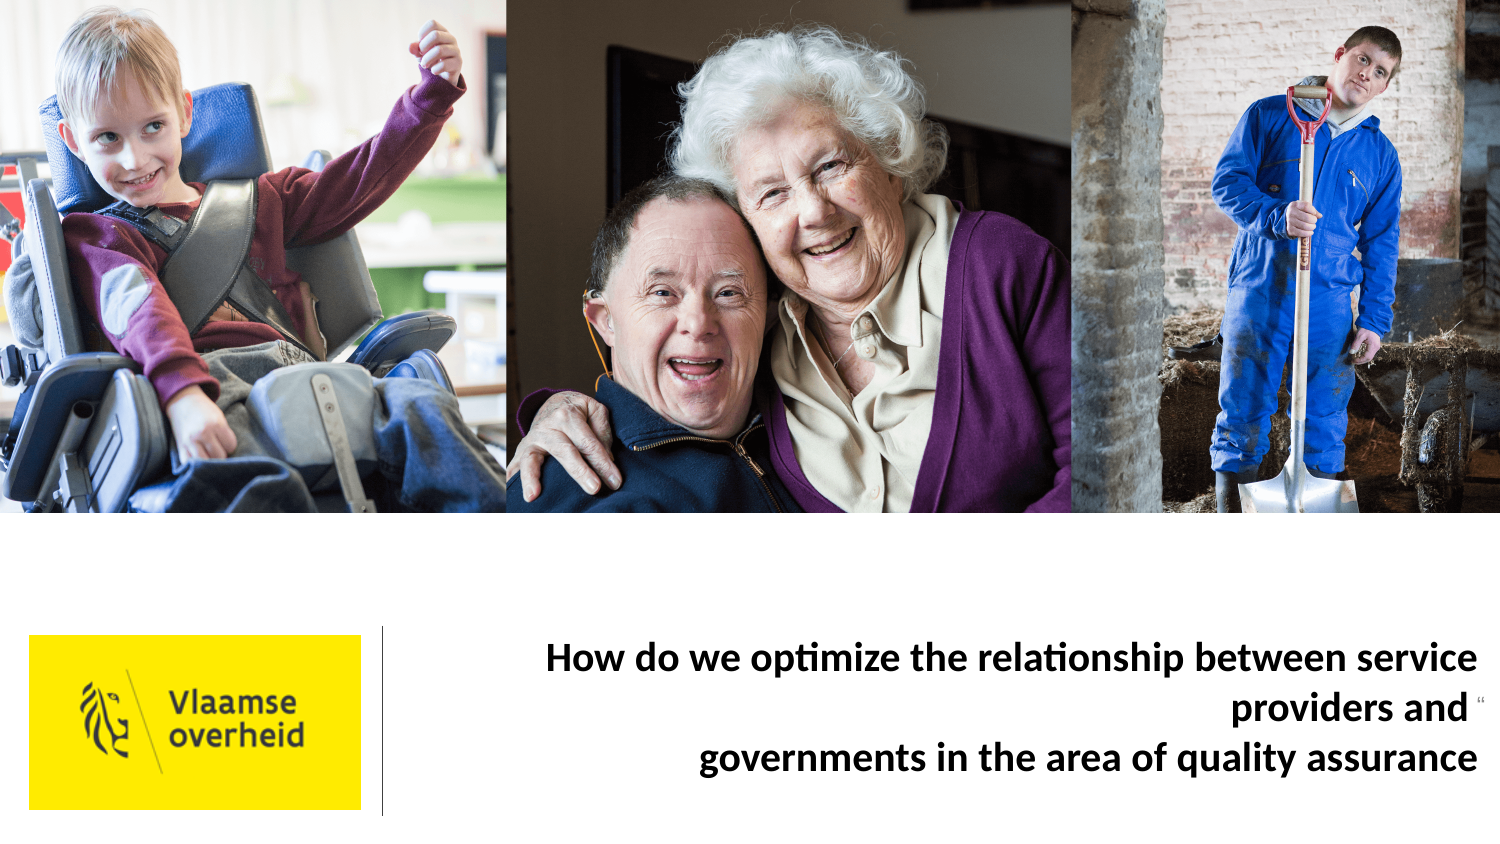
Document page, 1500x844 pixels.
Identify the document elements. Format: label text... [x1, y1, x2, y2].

subtitle “ [454, 681, 1500, 844]
picture [0, 0, 1500, 513]
title How do we optimize the relationship between service providers and governments in the area of quality assurance [419, 622, 1494, 800]
picture [29, 635, 361, 810]
